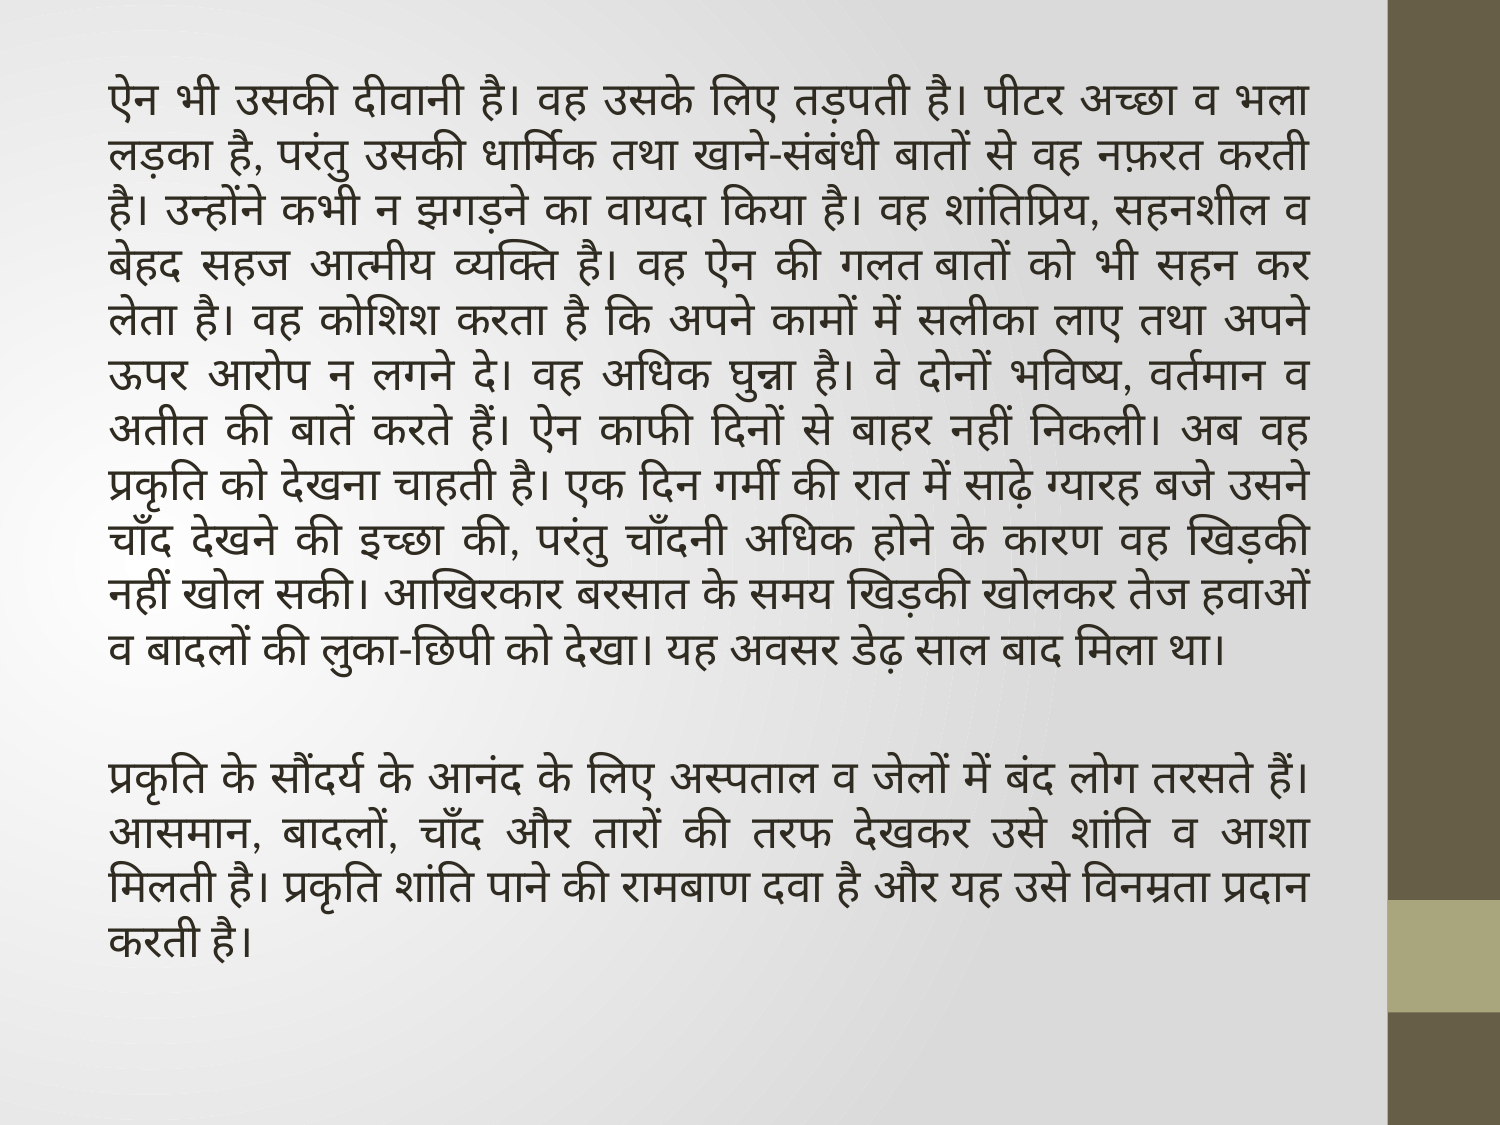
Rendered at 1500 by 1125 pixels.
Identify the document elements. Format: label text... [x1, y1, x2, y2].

list ऐन भी उसकी दीवानी है। वह उसके लिए तड़पती है। पीटर अच्छा व भला लड़का है, परंतु उसकी धार्मिक तथा खाने-संबंधी बातों से वह नफ़रत करती है। उन्होंने कभी न झगड़ने का वायदा किया है। वह शांतिप्रिय, सहनशील व बेहद सहज आत्मीय व्यक्ति है। वह ऐन की गलत बातों को भी सहन कर लेता है। वह कोशिश करता है कि अपने कामों में सलीका लाए तथा अपने ऊपर आरोप न लगने दे। वह अधिक घुन्ना है। वे दोनों भविष्य, वर्तमान व अतीत की बातें करते हैं। ऐन काफी दिनों से बाहर नहीं निकली। अब वह प्रकृति को देखना चाहती है। एक दिन गर्मी की रात में साढ़े ग्यारह बजे उसने चाँद देखने की इच्छा की, परंतु चाँदनी अधिक होने के कारण वह खिड़की नहीं खोल सकी। आखिरकार बरसात के समय खिड़की खोलकर तेज हवाओं व बादलों की लुका-छिपी को देखा। यह अवसर डेढ़ साल बाद मिला था। प्रकृति के सौंदर्य के आनंद के लिए अस्पताल व जेलों में बंद लोग तरसते हैं। आसमान, बादलों, चाँद और तारों की तरफ देखकर उसे शांति व आशा मिलती है। प्रकृति शांति पाने की रामबाण दवा है और यह उसे विनम्रता प्रदान करती है। [75, 62, 1325, 1050]
